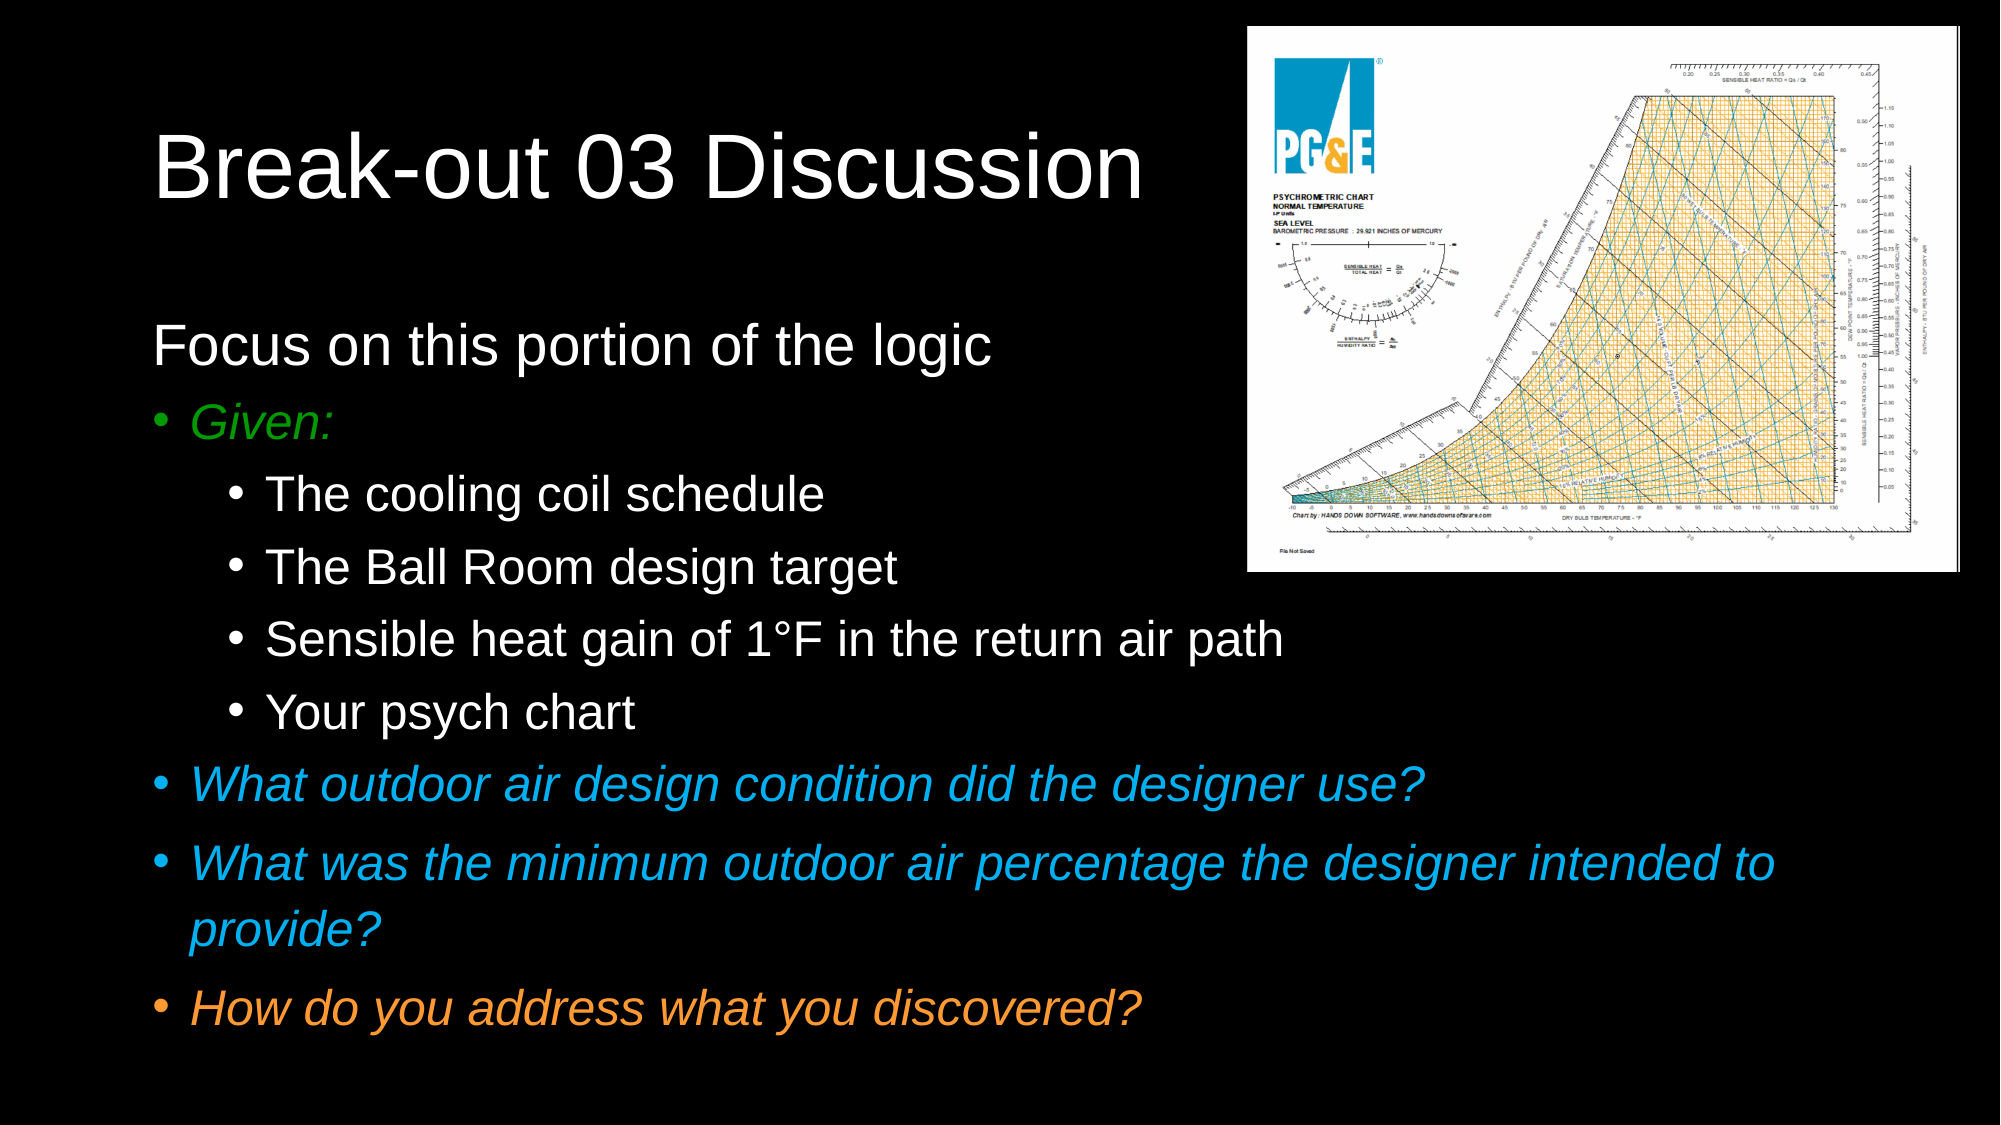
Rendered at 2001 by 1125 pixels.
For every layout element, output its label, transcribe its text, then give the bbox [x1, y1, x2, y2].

list Focus on this portion of the logic Given: The cooling coil schedule The Ball Room design target Sensible heat gain of 1°F in the return air path Your psych chart What outdoor air design condition did the designer use? What was the minimum outdoor air percentage the designer intended to provide? How do you address what you discovered? [137, 299, 1960, 1125]
picture [1247, 26, 1961, 572]
title Break-out 03 Discussion [137, 59, 1247, 278]
